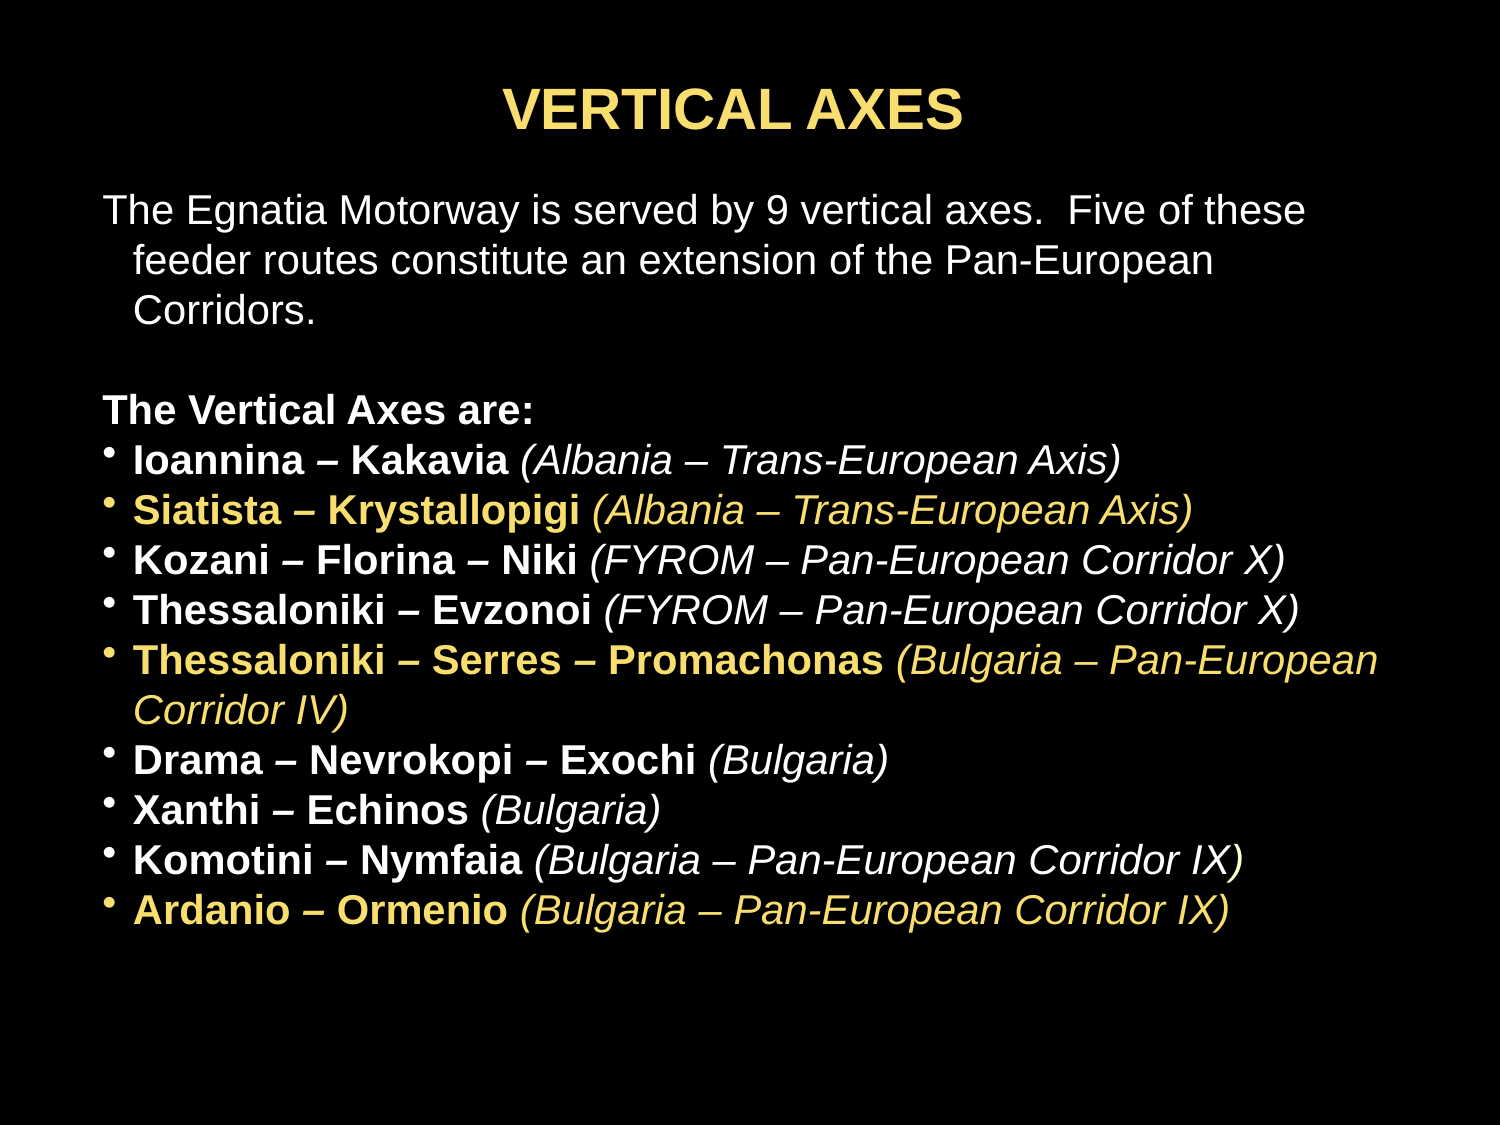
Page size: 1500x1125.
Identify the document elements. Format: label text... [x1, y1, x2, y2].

text_box VERTICAL AXES [487, 63, 980, 149]
text_box The Egnatia Motorway is served by 9 vertical axes. Five of these feeder routes constitute an extension of the Pan-European Corridors. The Vertical Axes are: Ioannina – Kakavia (Αlbania – Trans-European Axis) Siatista – Krystallopigi (Αlbania – Trans-European Axis) Kozani – Florina – Niki (FYROM – Pan-European Corridor Χ) Thessaloniki – Evzonoi (FYROM – Pan-European Corridor Χ) Thessaloniki – Serres – Promachonas (Βulgaria – Pan-European Corridor ΙV) Drama – Nevrokopi – Εxochi (Βulgaria) Xanthi – Εchinos (Βulgaria) Komotini – Νymfaia (Βulgaria – Pan-European Corridor ΙΧ) Ardanio – Ormenio (Βulgaria – Pan-European Corridor ΙΧ) [87, 174, 1423, 941]
